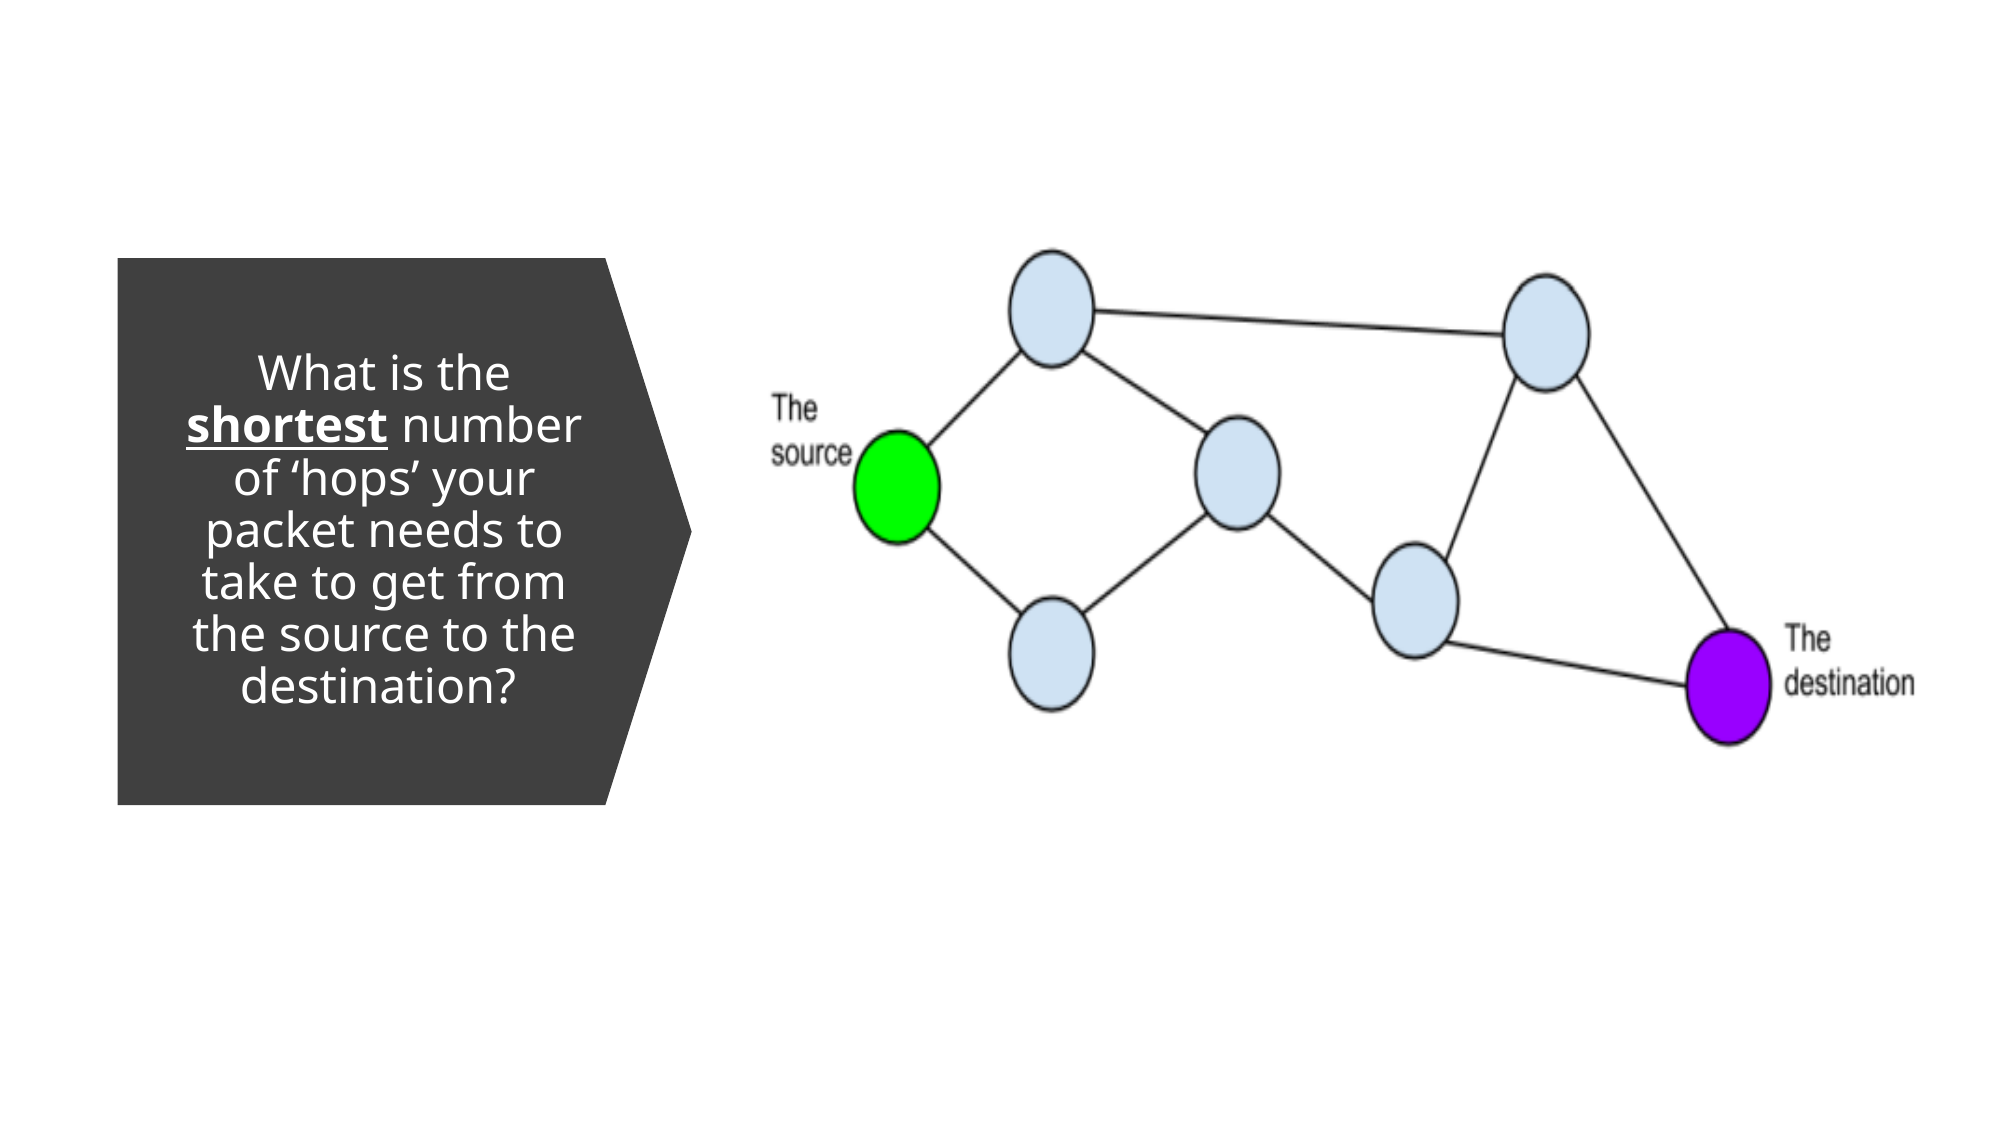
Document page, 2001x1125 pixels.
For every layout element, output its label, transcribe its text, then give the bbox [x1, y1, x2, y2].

text_box [116, 257, 693, 807]
picture [723, 238, 1946, 850]
text_box What is the shortest number of ‘hops’ your packet needs to take to get from the source to the destination? [168, 322, 601, 741]
